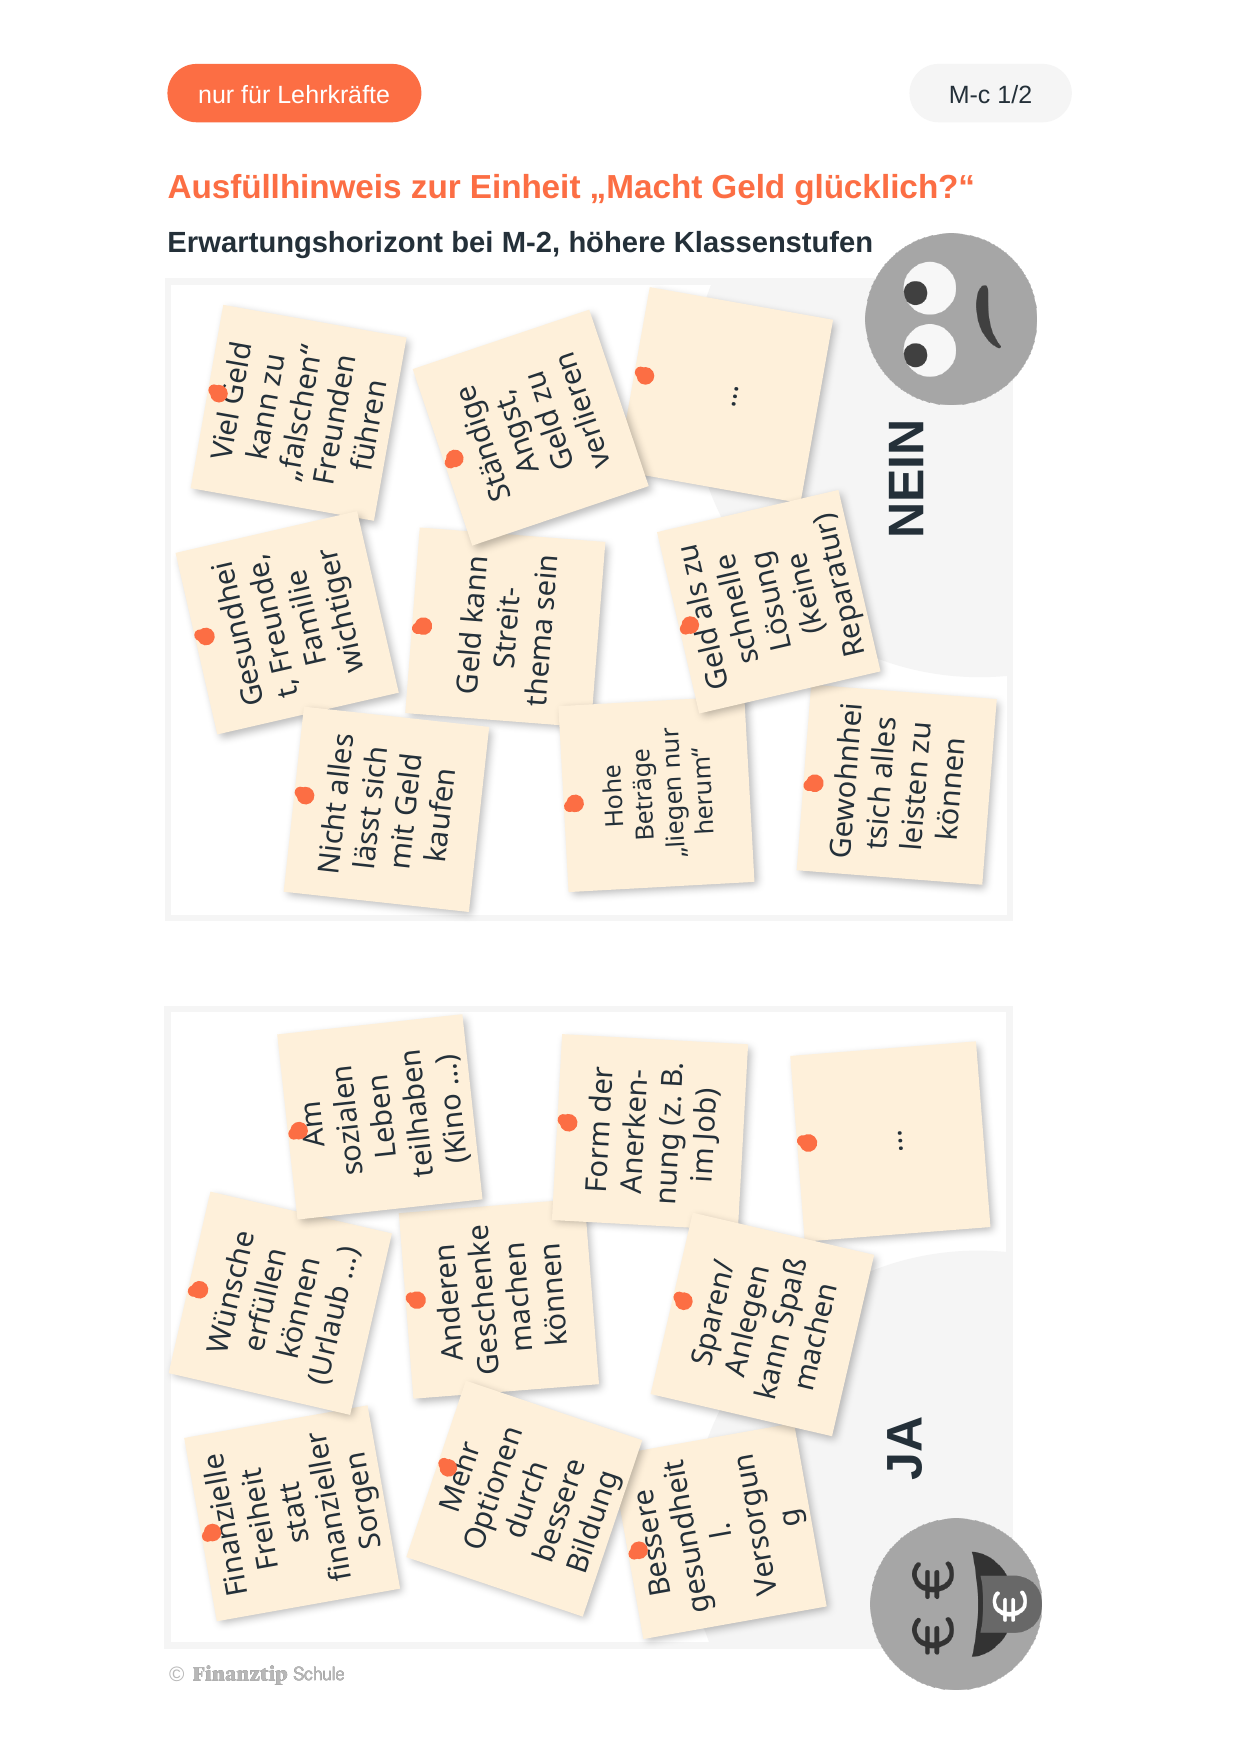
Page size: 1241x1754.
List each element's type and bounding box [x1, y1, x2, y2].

picture [870, 1518, 1042, 1690]
picture [865, 233, 1037, 405]
picture [193, 1662, 345, 1685]
